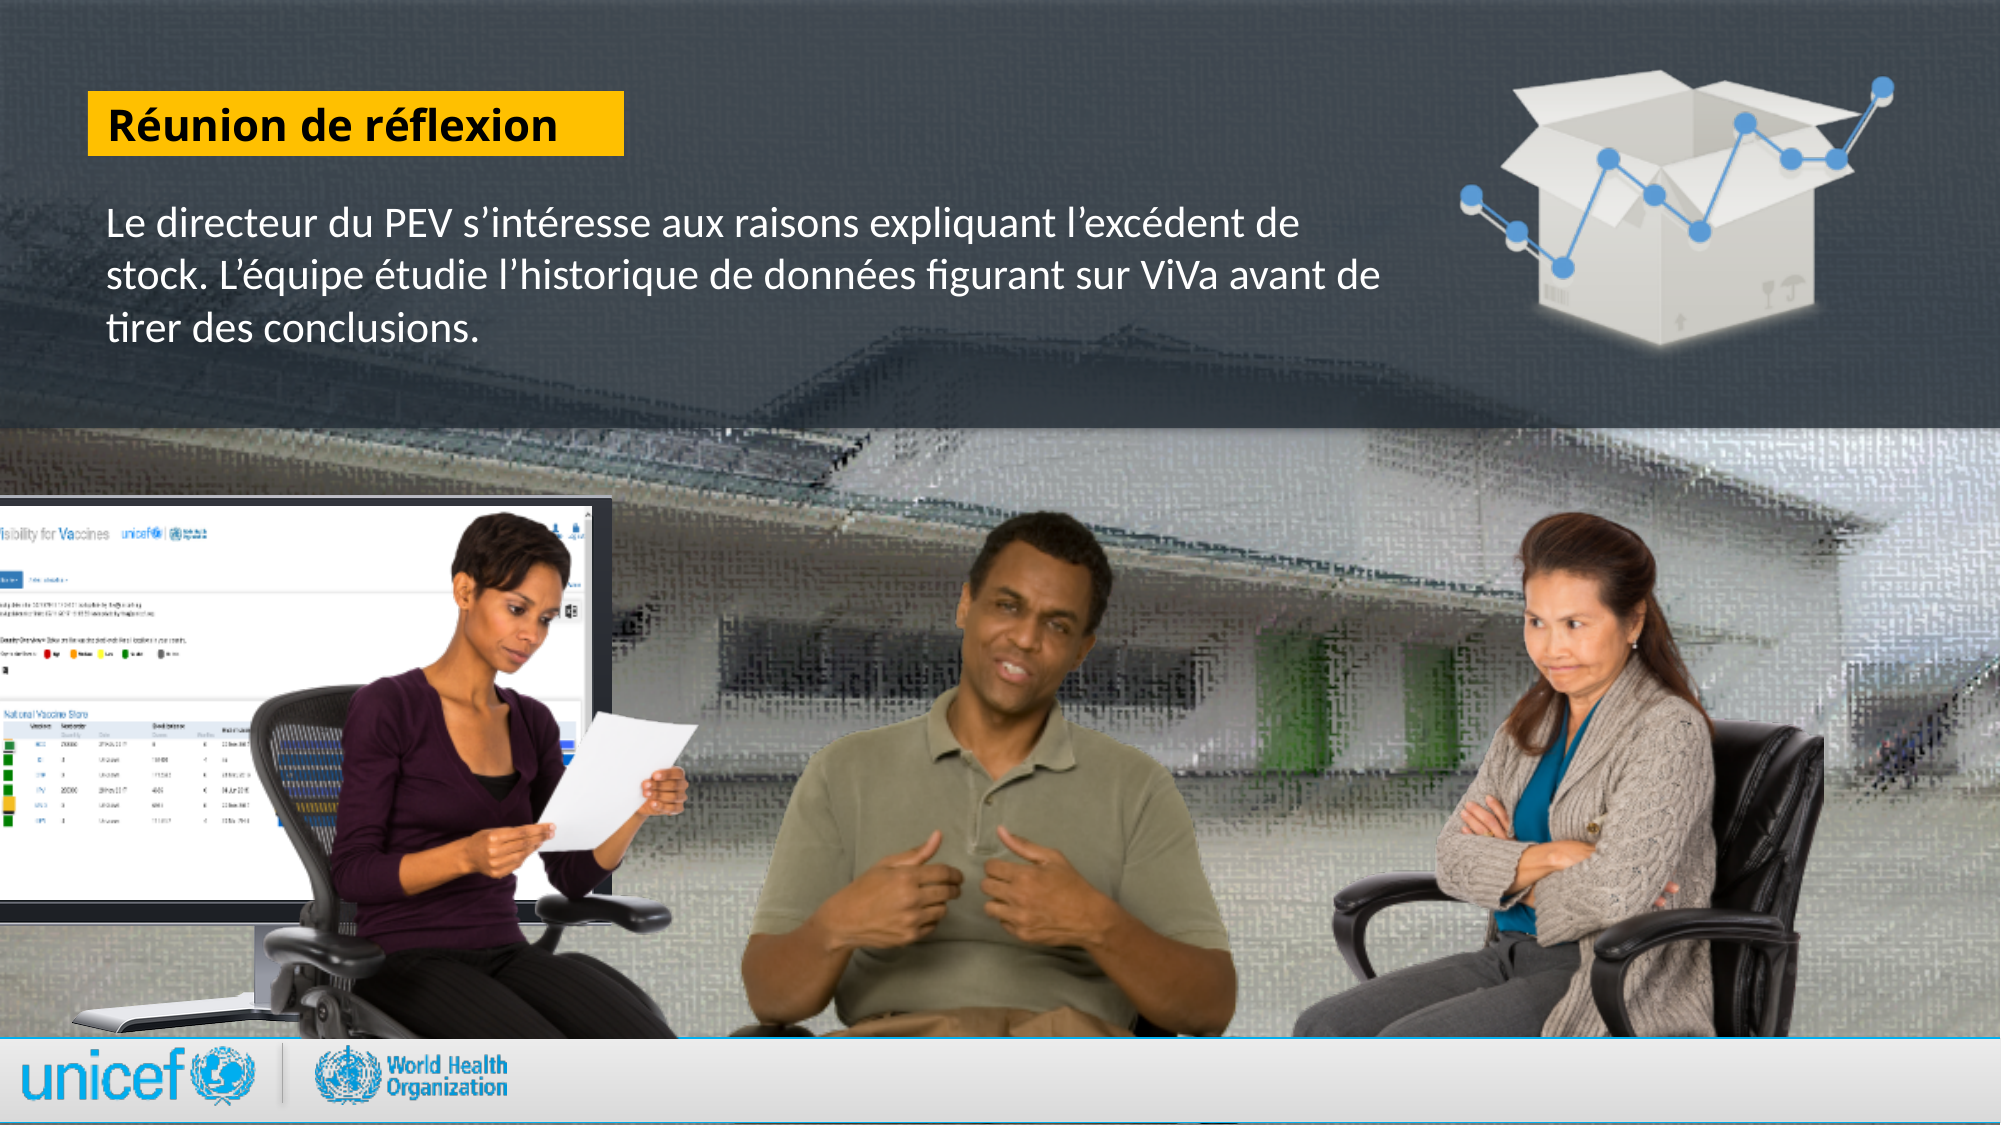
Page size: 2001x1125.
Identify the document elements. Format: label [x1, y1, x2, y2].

text_box [0, 1019, 2000, 1125]
text_box [0, 494, 612, 1019]
picture [0, 0, 2000, 1039]
text_box [1434, 37, 1921, 391]
